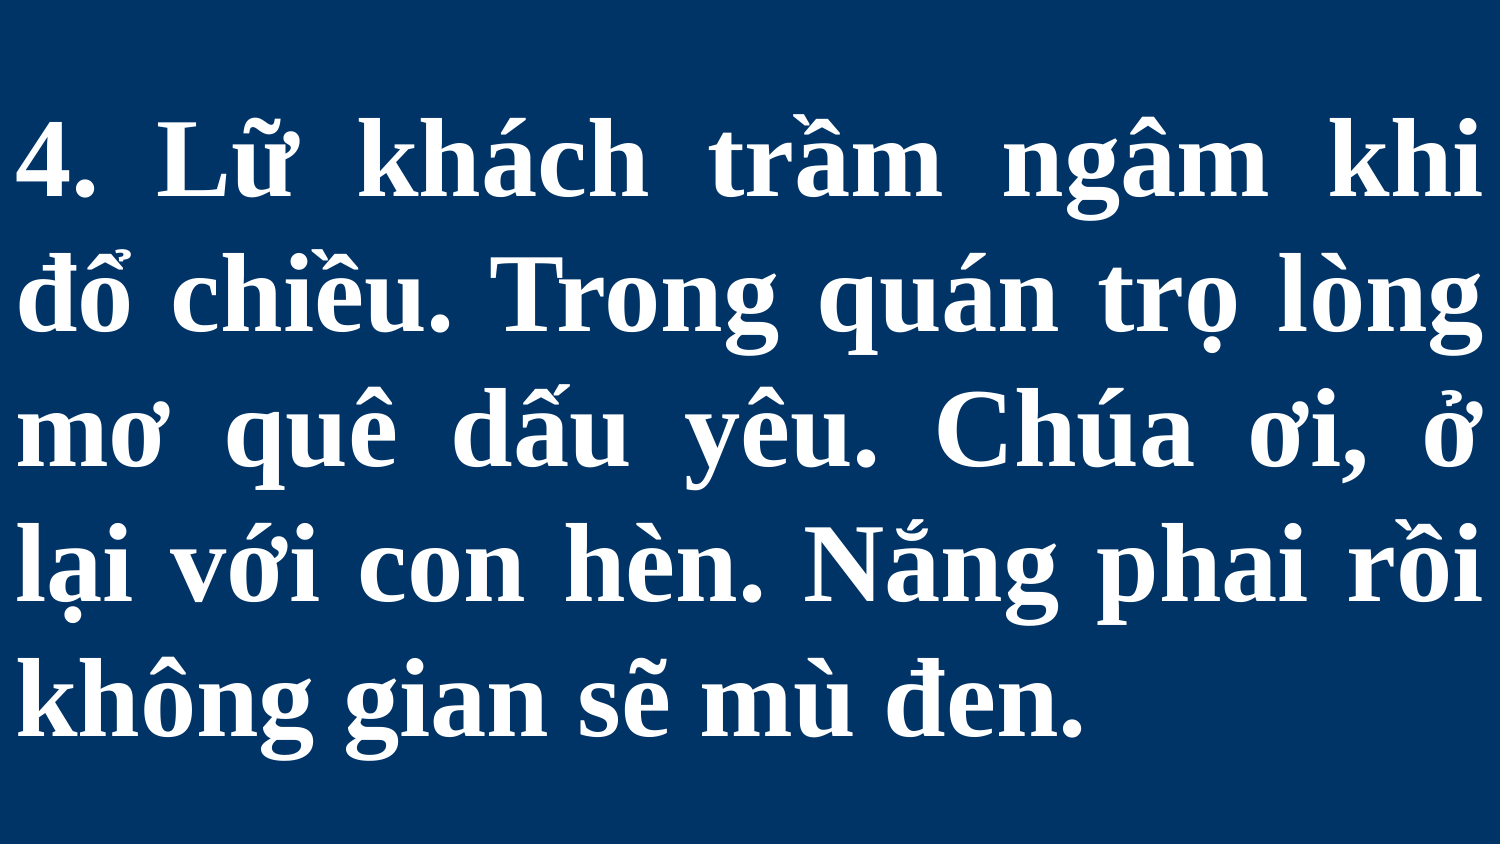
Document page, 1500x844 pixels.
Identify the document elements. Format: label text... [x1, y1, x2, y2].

title 4. Lữ khách trầm ngâm khi đổ chiều. Trong quán trọ lòng mơ quê dấu yêu. Chúa ơi, ở lại với con hèn. Nắng phai rồi không gian sẽ mù đen. [0, 0, 1500, 844]
